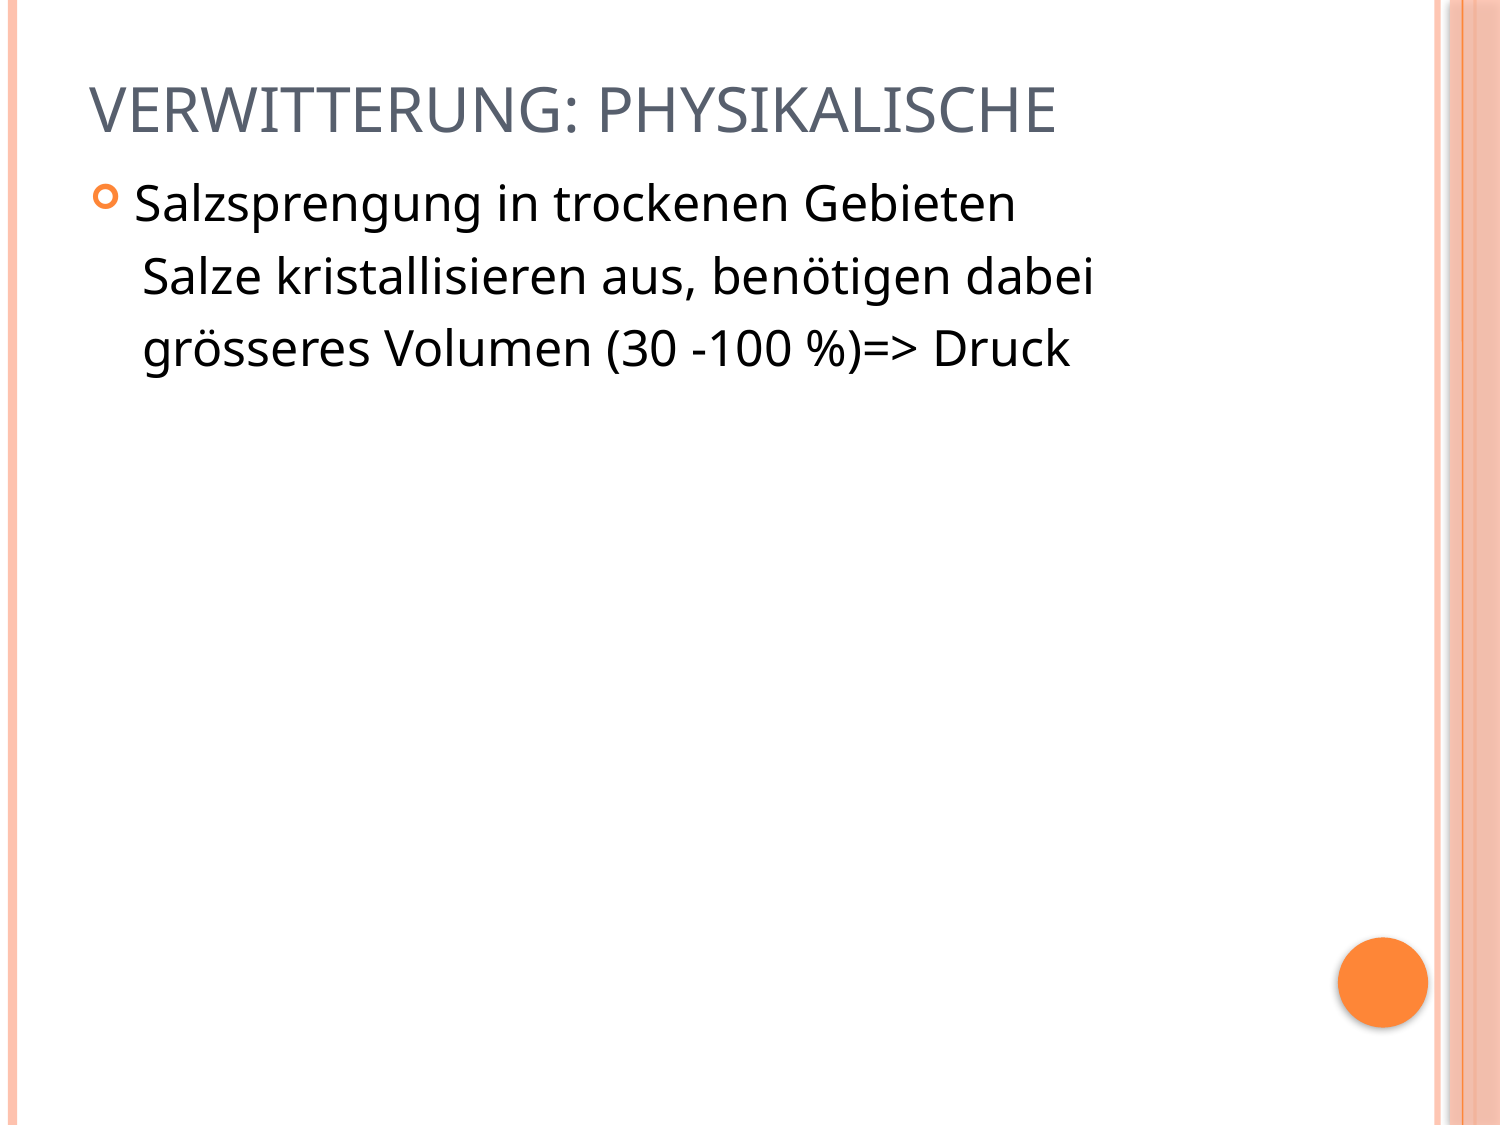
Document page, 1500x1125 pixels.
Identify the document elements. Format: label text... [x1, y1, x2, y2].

title Verwitterung: Physikalische [75, 45, 1300, 153]
list Salzsprengung in trockenen Gebieten Salze kristallisieren aus, benötigen dabei grösseres Volumen (30 -100 %)=> Druck [74, 163, 1301, 1063]
